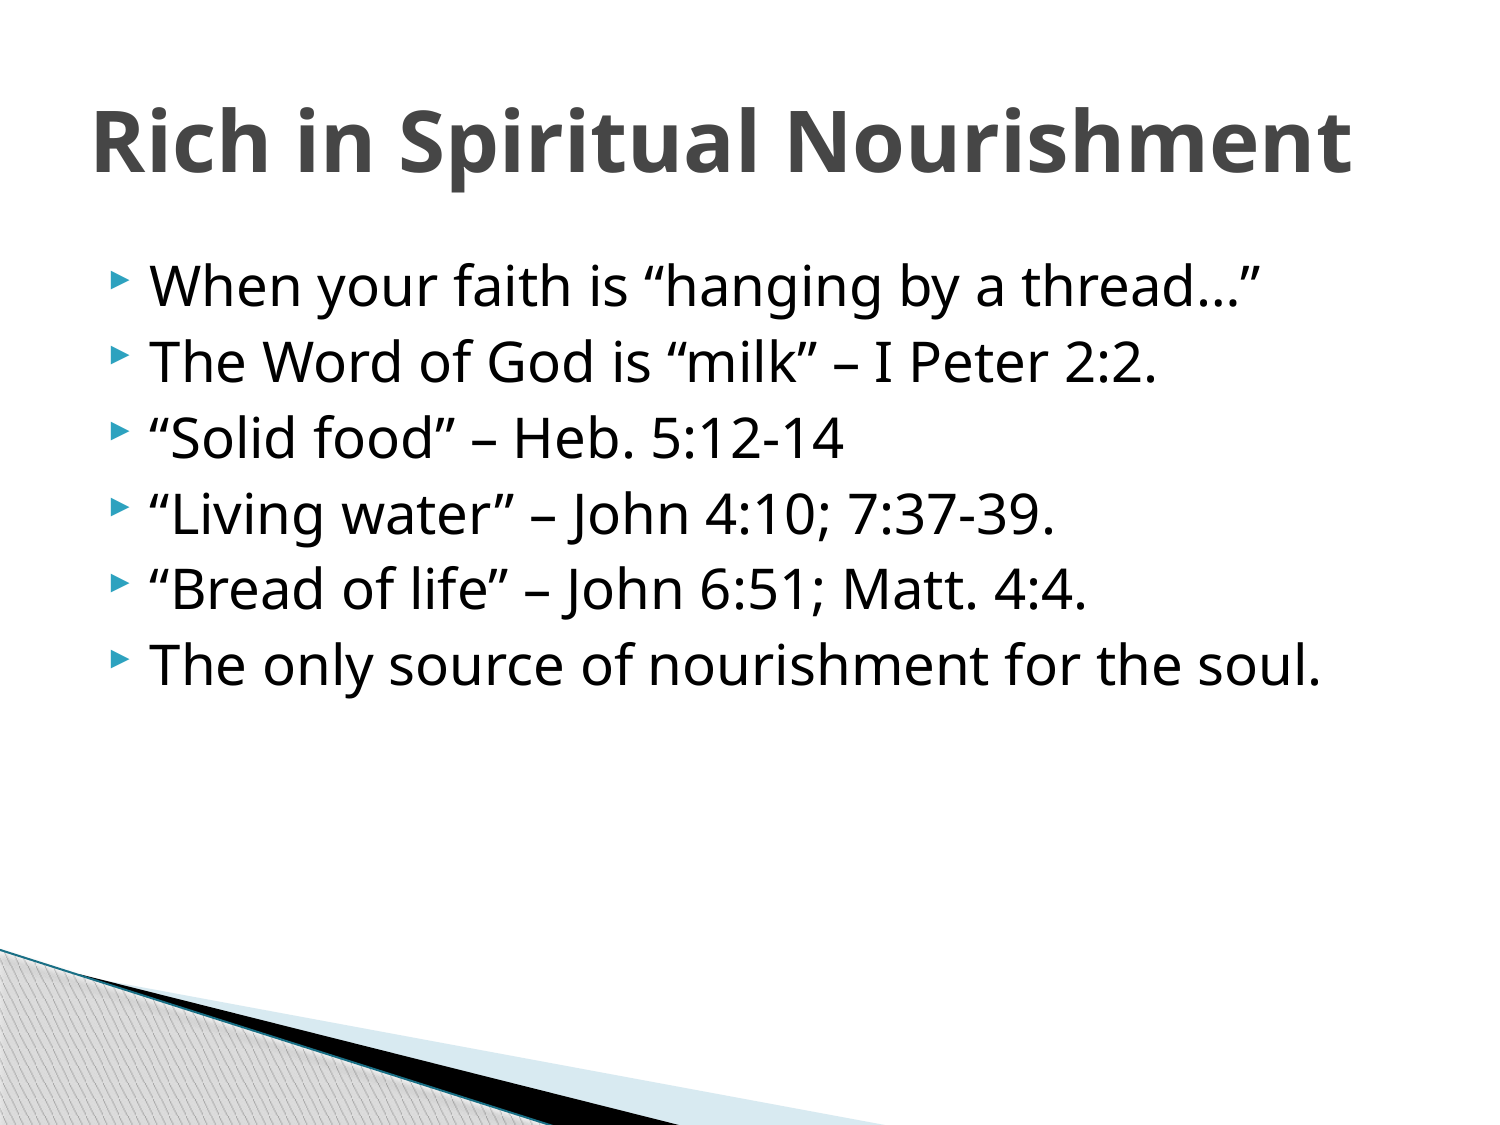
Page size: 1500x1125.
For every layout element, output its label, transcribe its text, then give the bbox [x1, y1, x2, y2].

list When your faith is “hanging by a thread…” The Word of God is “milk” – I Peter 2:2. “Solid food” – Heb. 5:12-14 “Living water” – John 4:10; 7:37-39. “Bread of life” – John 6:51; Matt. 4:4. The only source of nourishment for the soul. [75, 243, 1425, 986]
title Rich in Spiritual Nourishment [75, 45, 1425, 233]
